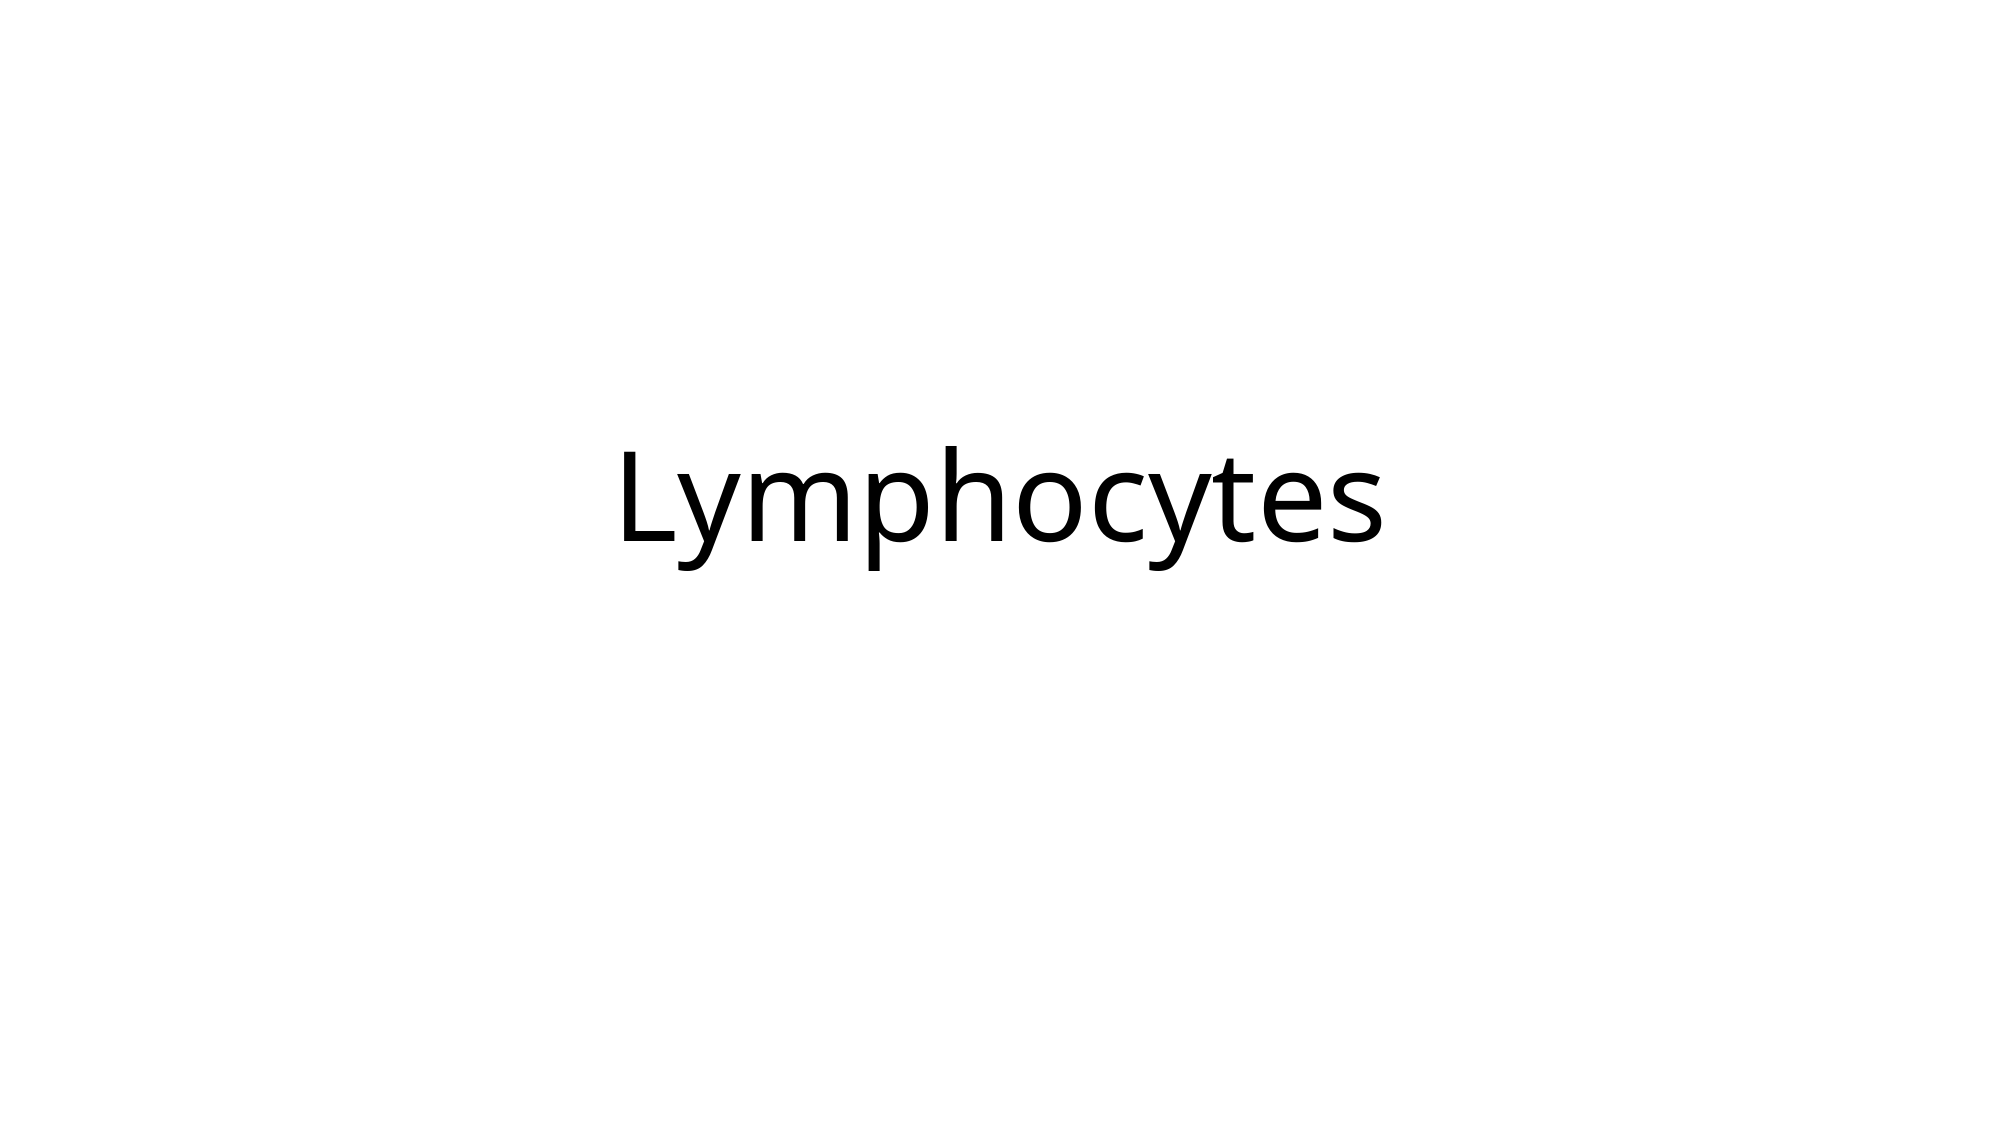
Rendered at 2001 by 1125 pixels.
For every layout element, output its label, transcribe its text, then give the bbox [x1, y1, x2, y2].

title Lymphocytes [249, 184, 1750, 576]
